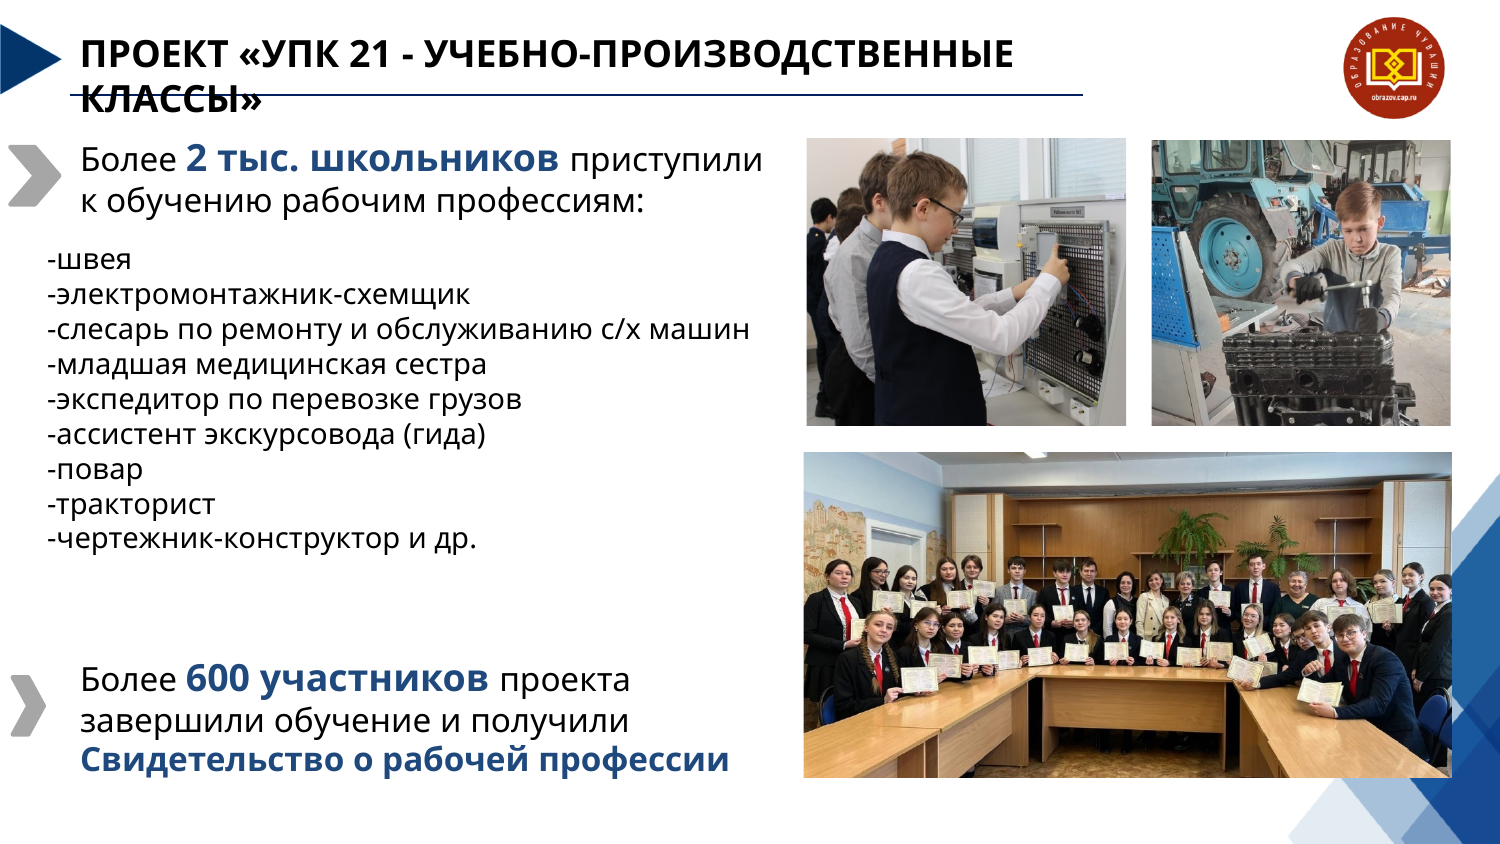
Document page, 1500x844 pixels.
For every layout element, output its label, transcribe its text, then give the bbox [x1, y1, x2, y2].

text_box [10, 675, 46, 737]
picture [806, 138, 1127, 426]
text_box ПРОЕКТ «УПК 21 - УЧЕБНО-ПРОИЗВОДСТВЕННЫЕ КЛАССЫ» [64, 22, 1195, 173]
text_box -швея -электромонтажник-схемщик -слесарь по ремонту и обслуживанию с/х машин -младшая медицинская сестра -экспедитор по перевозке грузов -ассистент экскурсовода (гида) -повар -тракторист -чертежник-конструктор и др. [32, 232, 818, 563]
text_box Более 2 тыс. школьников приступили к обучению рабочим профессиям: [64, 173, 798, 227]
picture [803, 452, 1500, 844]
text_box [8, 144, 62, 207]
picture [1340, 9, 1453, 128]
text_box Более 600 участников проекта завершили обучение и получили Свидетельство о рабочей профессии [64, 646, 798, 787]
picture [0, 21, 72, 98]
picture [1151, 139, 1451, 426]
